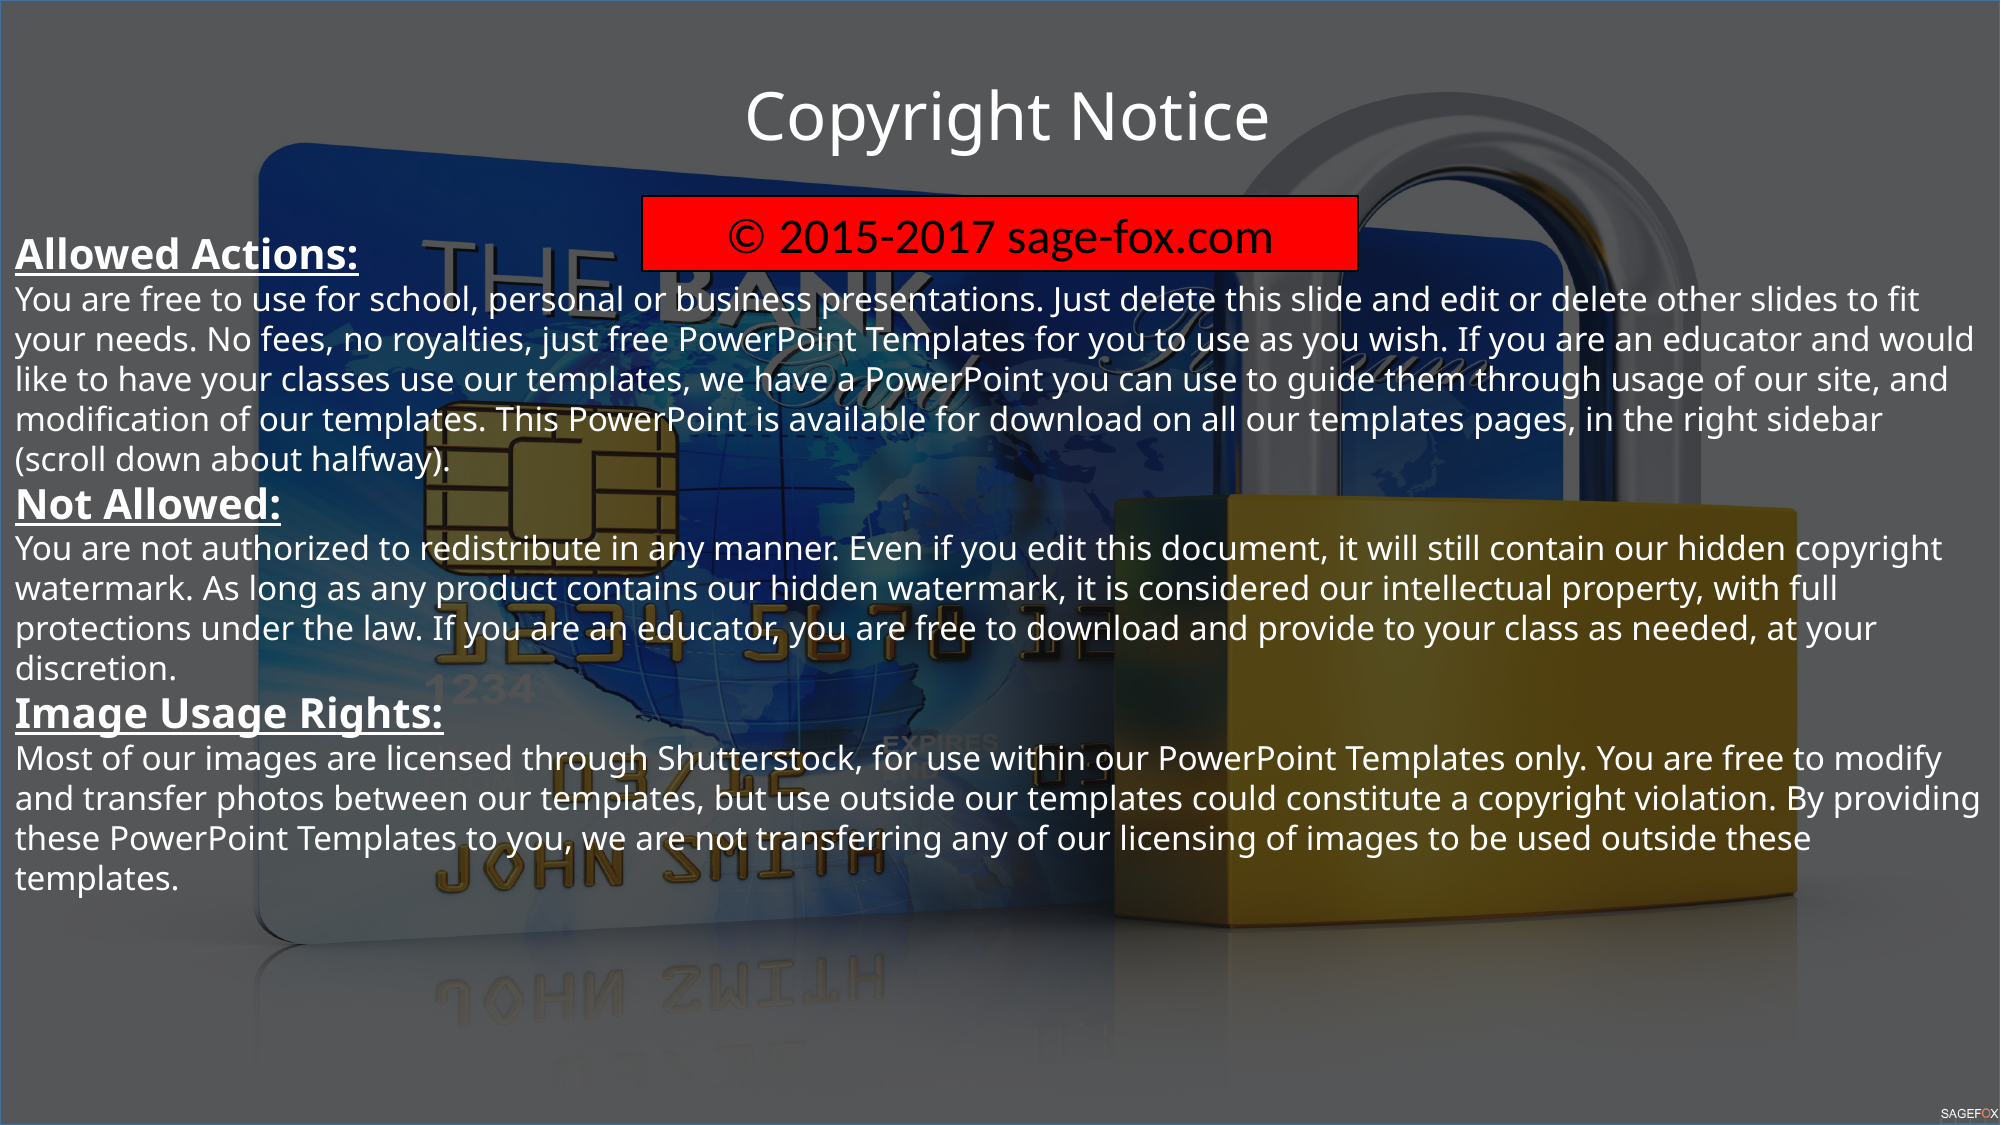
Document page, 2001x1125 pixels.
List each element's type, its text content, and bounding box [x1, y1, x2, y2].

title Copyright Notice [493, 60, 1524, 178]
text_box © 2015-2017 sage-fox.com [641, 196, 1358, 272]
text_box Allowed Actions: You are free to use for school, personal or business presentations. Just delete this slide and edit or delete other slides to fit your needs. No fees, no royalties, just free PowerPoint Templates for you to use as you wish. If you are an educator and would like to have your classes use our templates, we have a PowerPoint you can use to guide them through usage of our site, and modification of our templates. This PowerPoint is available for download on all our templates pages, in the right sidebar (scroll down about halfway). Not Allowed: You are not authorized to redistribute in any manner. Even if you edit this document, it will still contain our hidden copyright watermark. As long as any product contains our hidden watermark, it is considered our intellectual property, with full protections under the law. If you are an educator, you are free to download and provide to your class as needed, at your discretion. Image Usage Rights: Most of our images are licensed through Shutterstock, for use within our PowerPoint Templates only. You are free to modify and transfer photos between our templates, but use outside our templates could constitute a copyright violation. By providing these PowerPoint Templates to you, we are not transferring any of our licensing of images to be used outside these templates. [0, 0, 2000, 1125]
